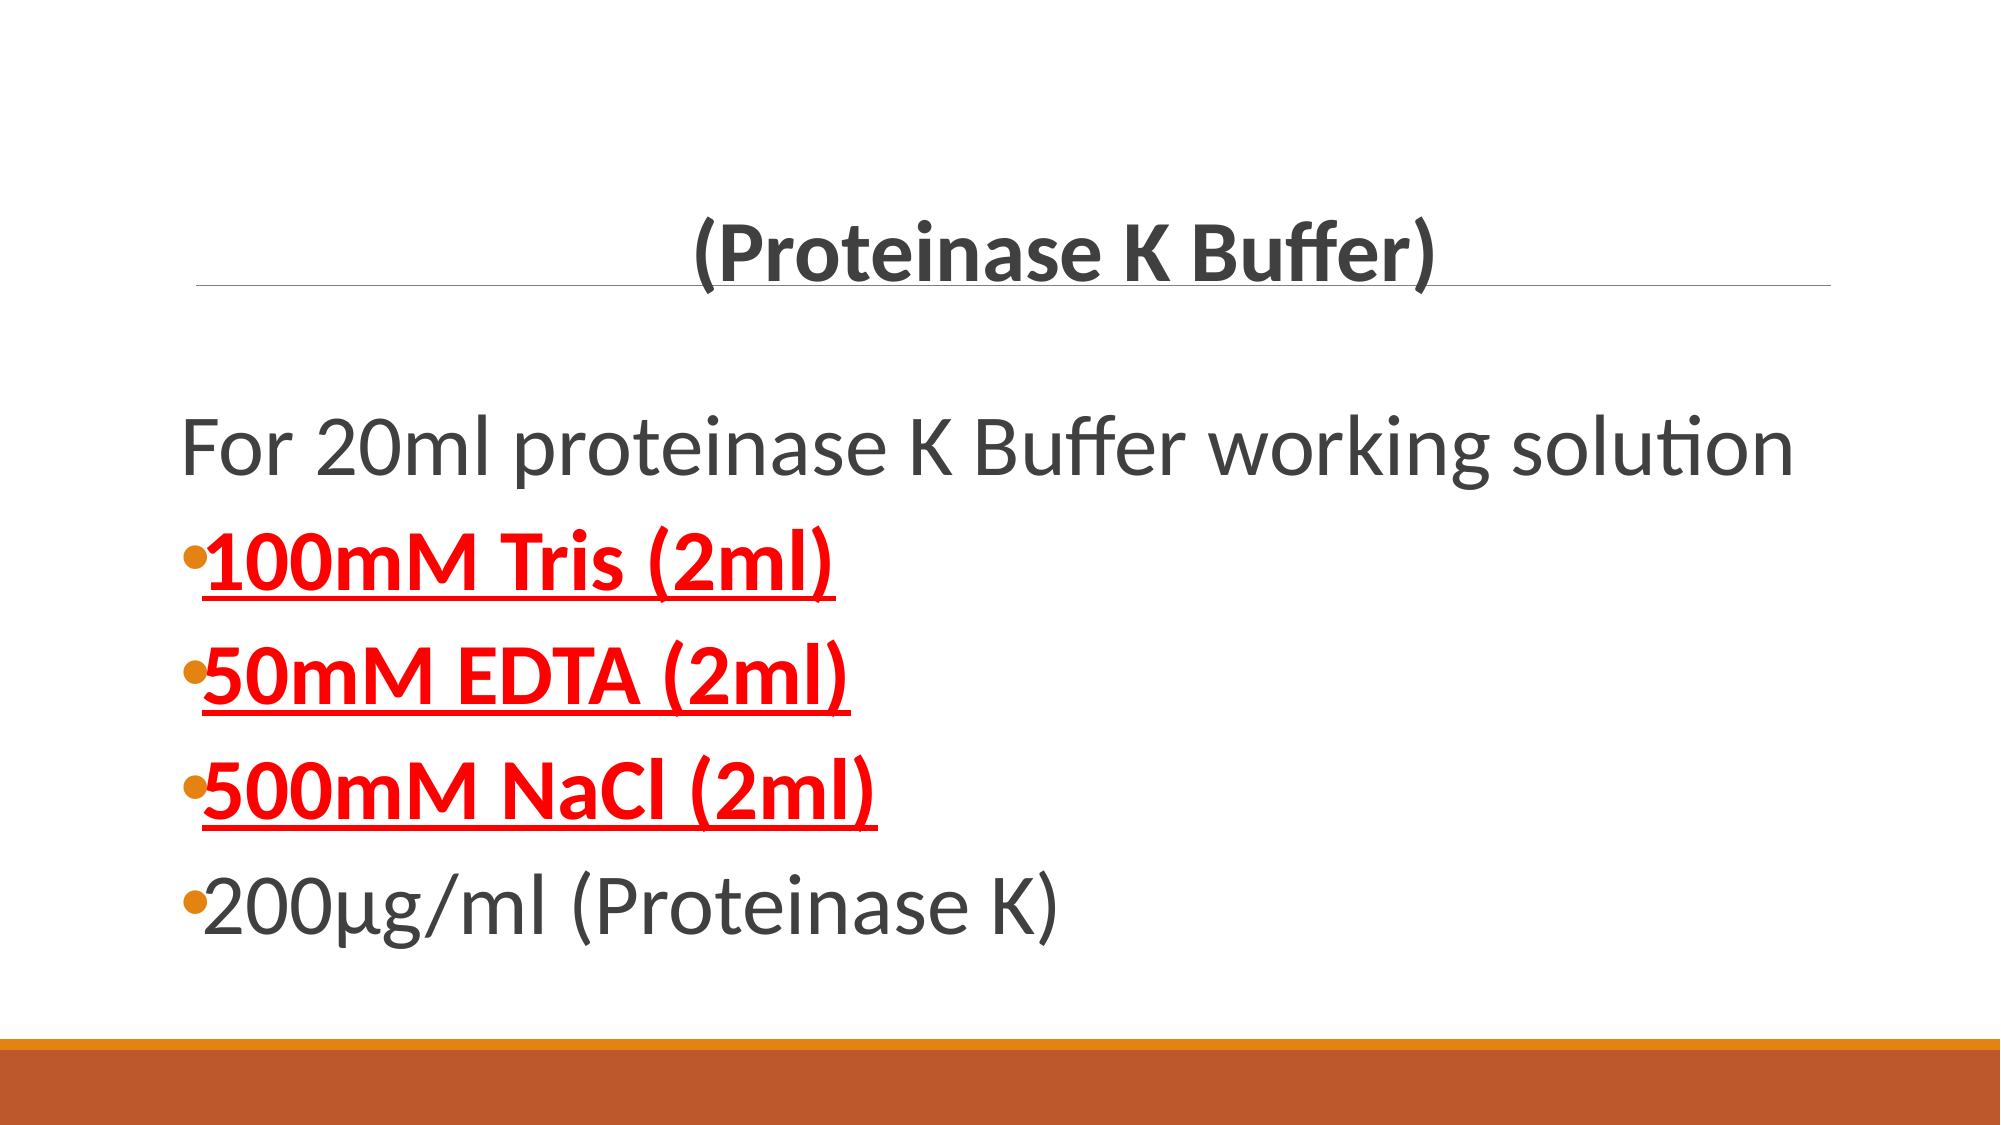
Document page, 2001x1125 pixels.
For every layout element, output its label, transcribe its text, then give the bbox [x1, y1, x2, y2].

list (Proteinase K Buffer) For 20ml proteinase K Buffer working solution 100mM Tris (2ml) 50mM EDTA (2ml) 500mM NaCl (2ml) 200µg/ml (Proteinase K) [180, 198, 1912, 963]
